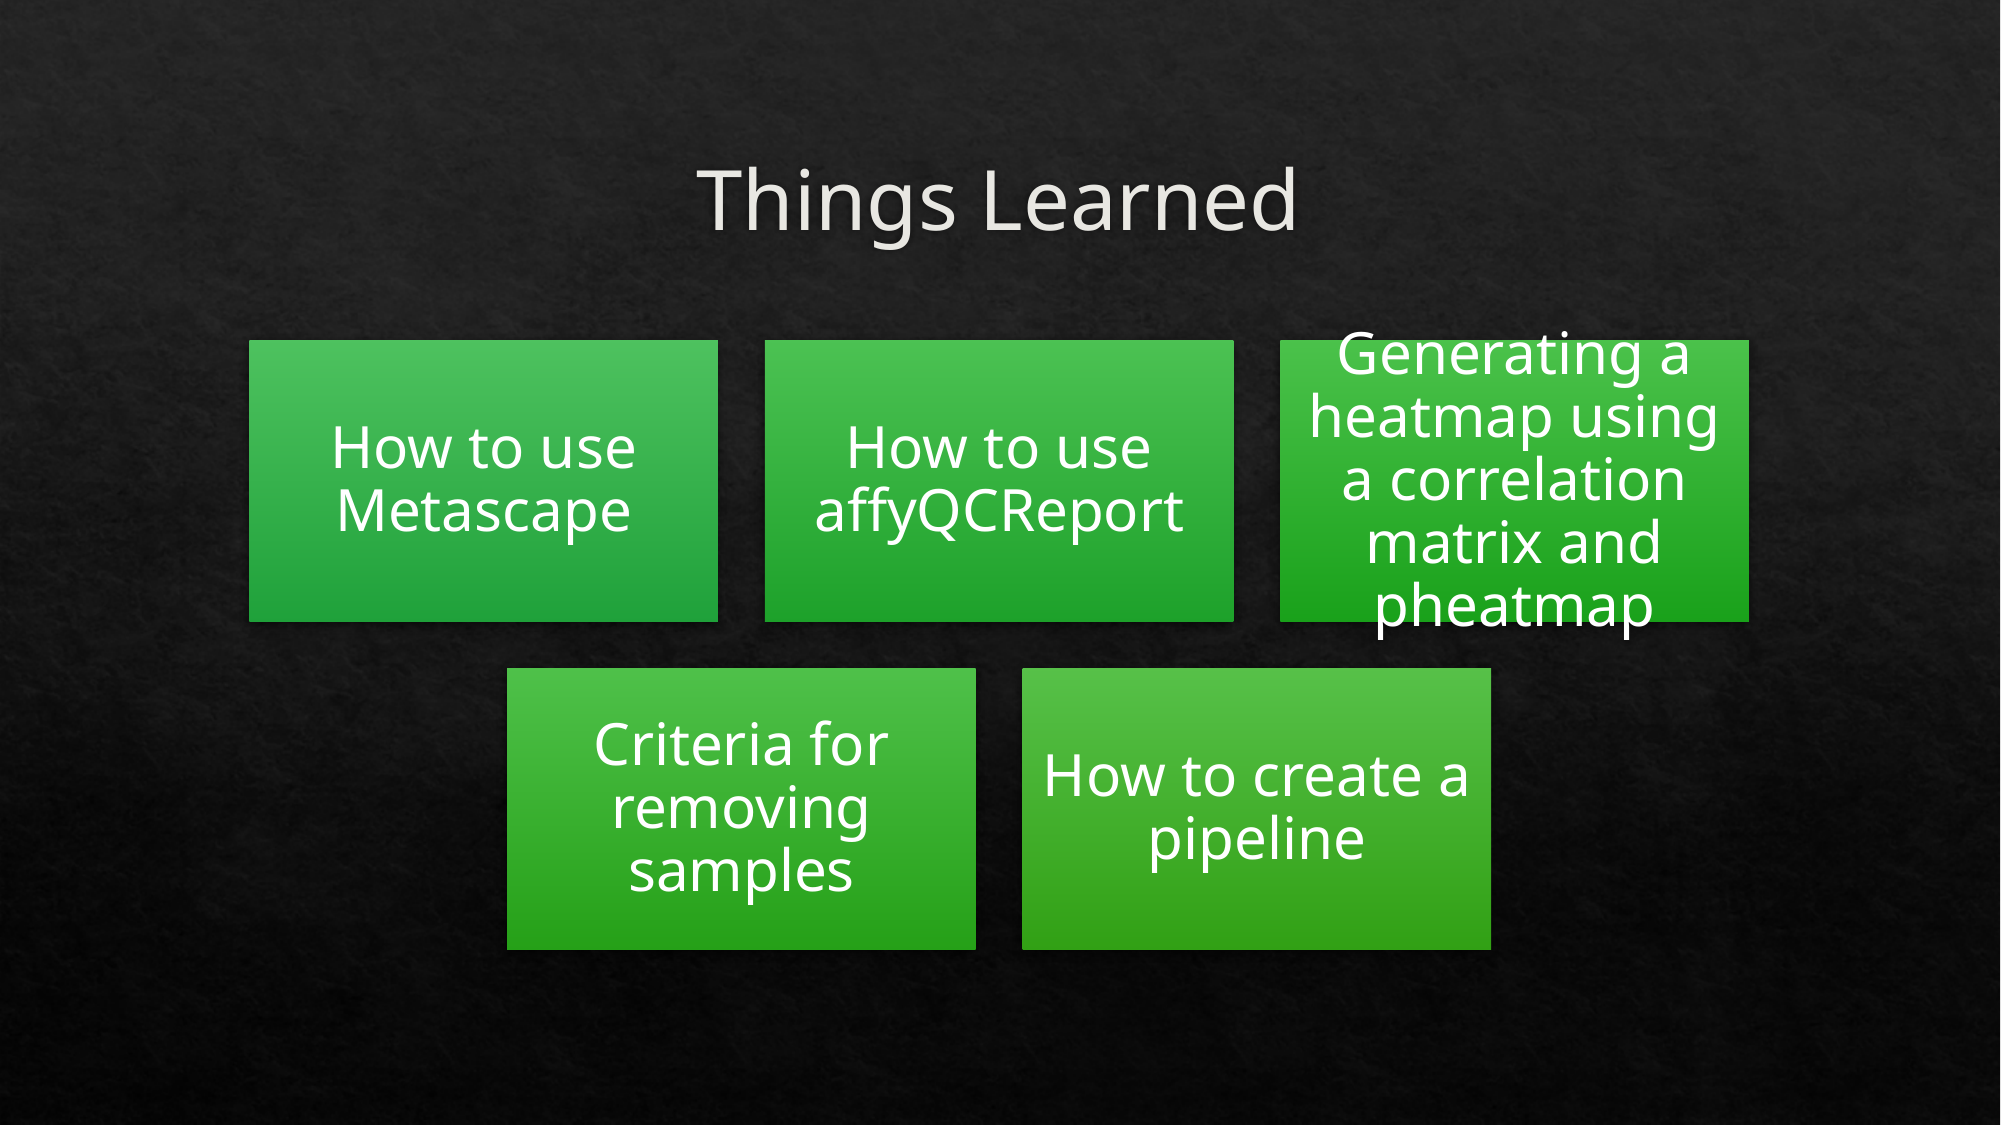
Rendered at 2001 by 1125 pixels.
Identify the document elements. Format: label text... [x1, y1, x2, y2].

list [149, 340, 1849, 951]
title Things Learned [149, 99, 1849, 307]
